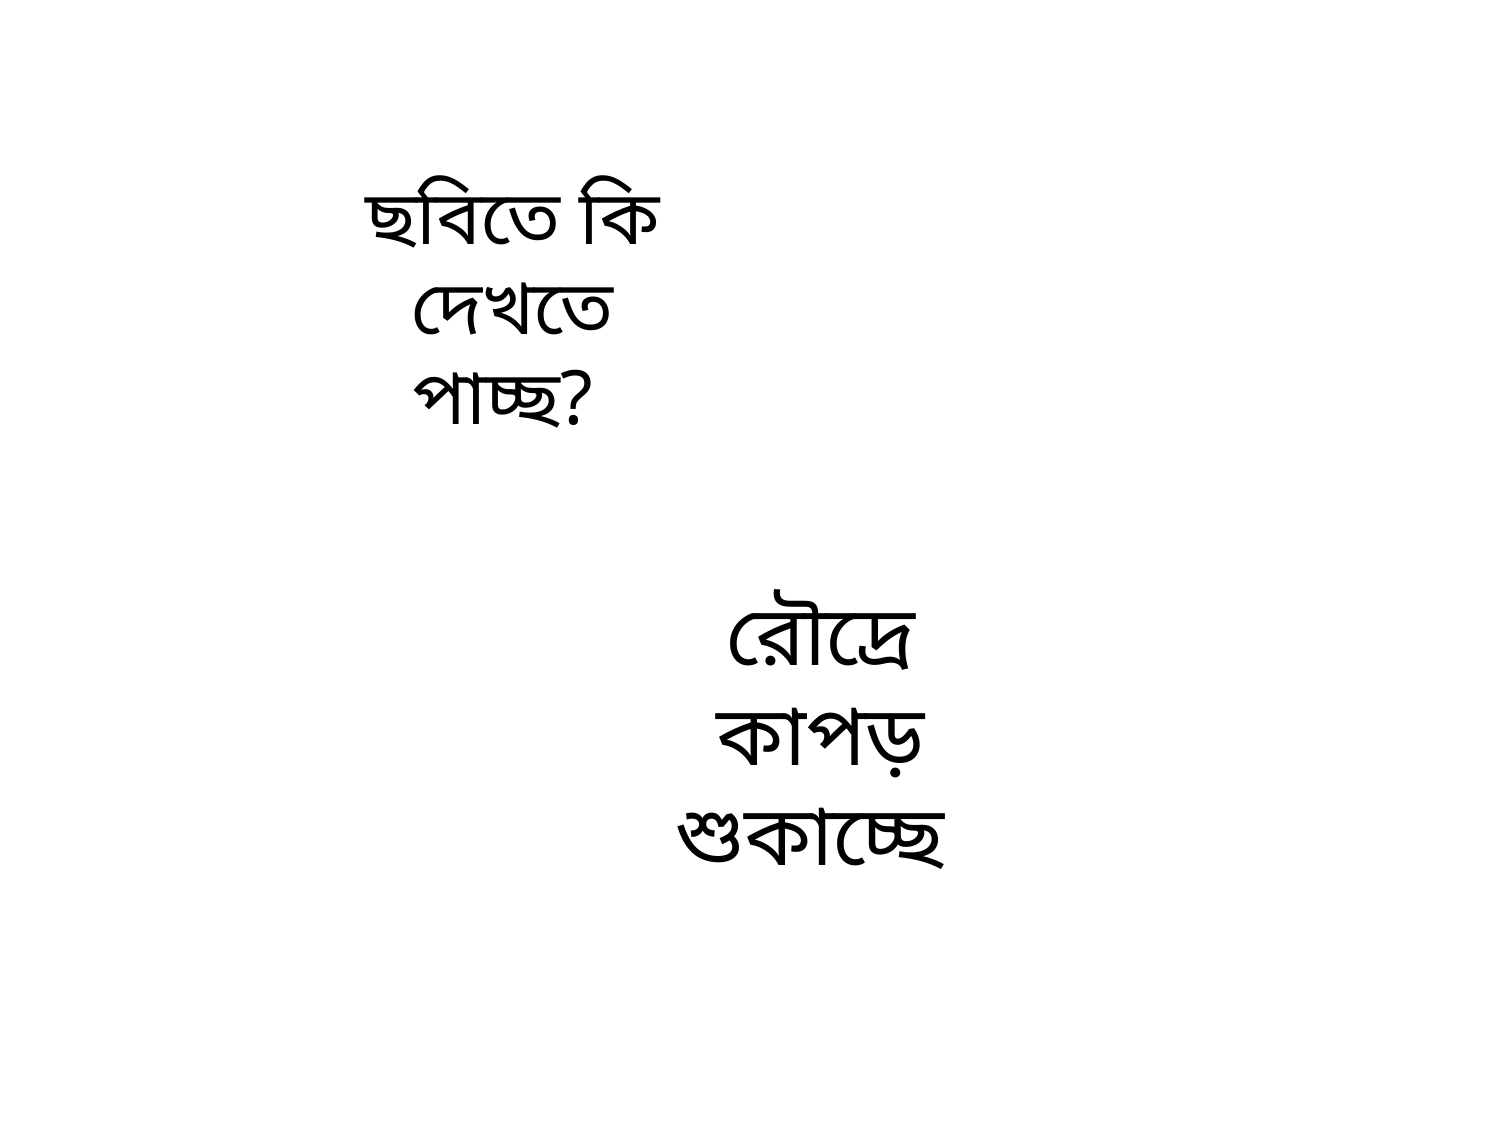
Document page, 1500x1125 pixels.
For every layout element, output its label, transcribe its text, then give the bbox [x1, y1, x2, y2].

text_box ছবিতে কি দেখতে পাচ্ছ? [337, 162, 688, 448]
text_box রৌদ্রে কাপড় শুকাচ্ছে [637, 575, 1005, 890]
